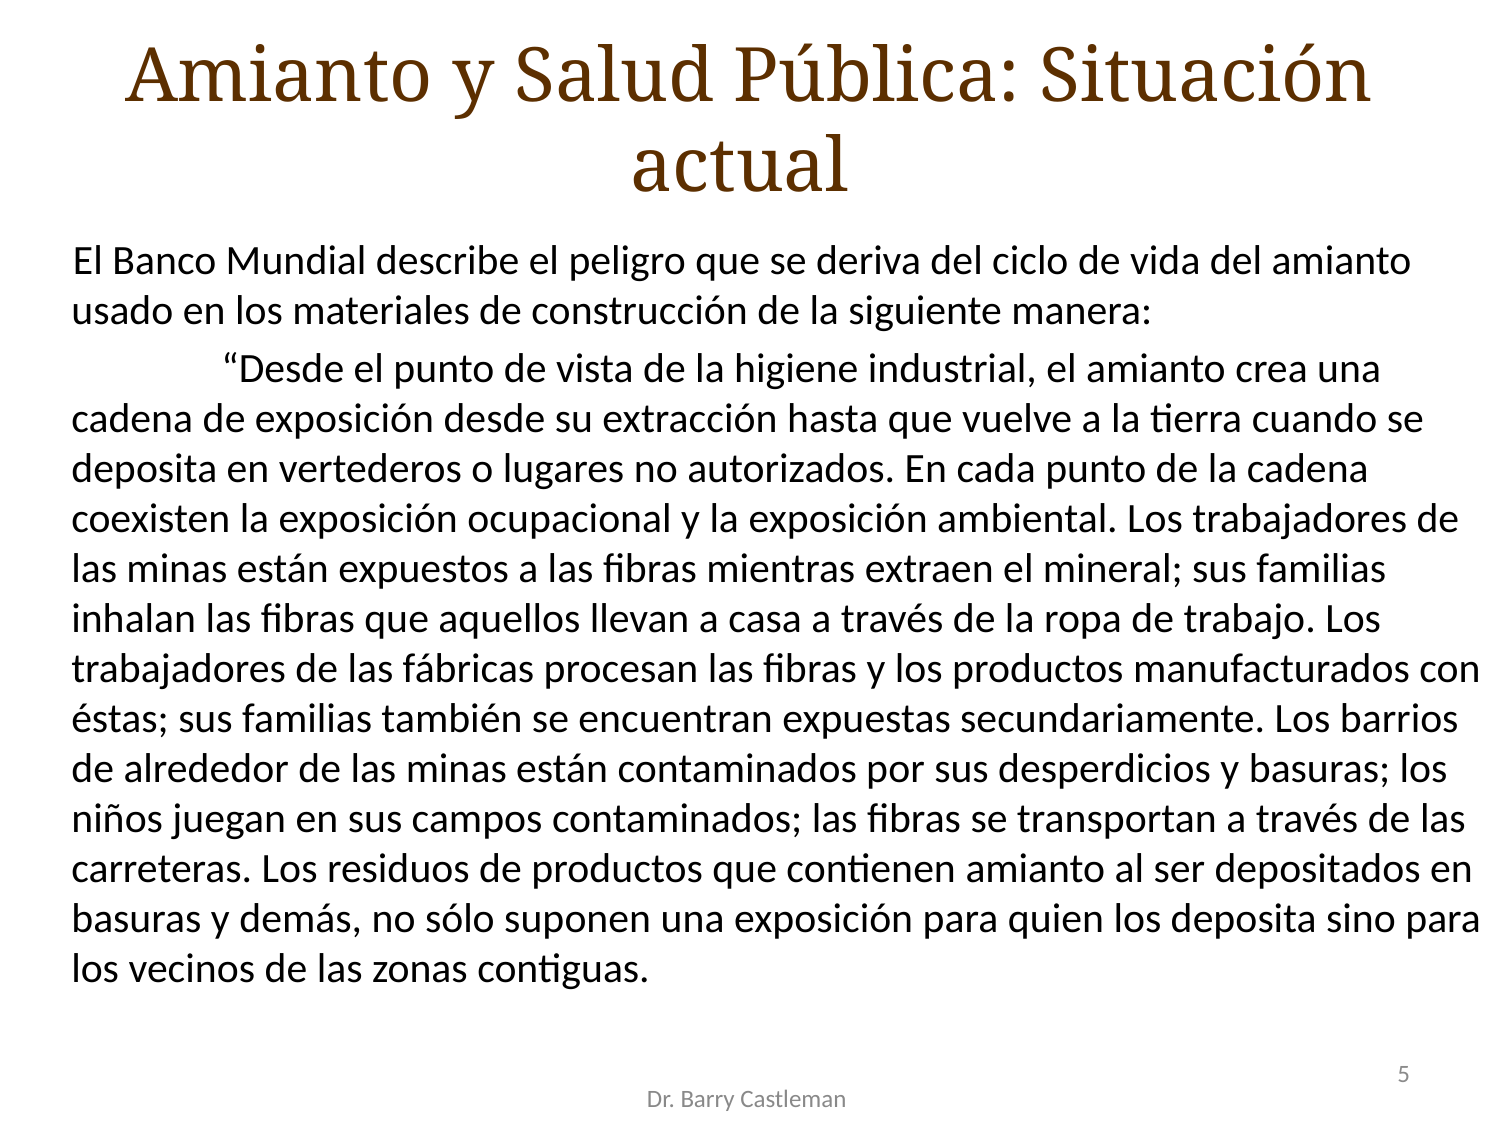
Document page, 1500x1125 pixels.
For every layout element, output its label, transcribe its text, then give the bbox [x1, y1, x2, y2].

footer Dr. Barry Castleman [512, 1062, 988, 1103]
list El Banco Mundial describe el peligro que se deriva del ciclo de vida del amianto usado en los materiales de construcción de la siguiente manera: “Desde el punto de vista de la higiene industrial, el amianto crea una cadena de exposición desde su extracción hasta que vuelve a la tierra cuando se deposita en vertederos o lugares no autorizados. En cada punto de la cadena coexisten la exposición ocupacional y la exposición ambiental. Los trabajadores de las minas están expuestos a las fibras mientras extraen el mineral; sus familias inhalan las fibras que aquellos llevan a casa a través de la ropa de trabajo. Los trabajadores de las fábricas procesan las fibras y los productos manufacturados con éstas; sus familias también se encuentran expuestas secundariamente. Los barrios de alrededor de las minas están contaminados por sus desperdicios y basuras; los niños juegan en sus campos contaminados; las fibras se transportan a través de las carreteras. Los residuos de productos que contienen amianto al ser depositados en basuras y demás, no sólo suponen una exposición para quien los deposita sino para los vecinos de las zonas contiguas. [0, 224, 1500, 1026]
slide_number 5 [1074, 1042, 1425, 1103]
title Amianto y Salud Pública: Situación actual [74, 0, 1426, 224]
